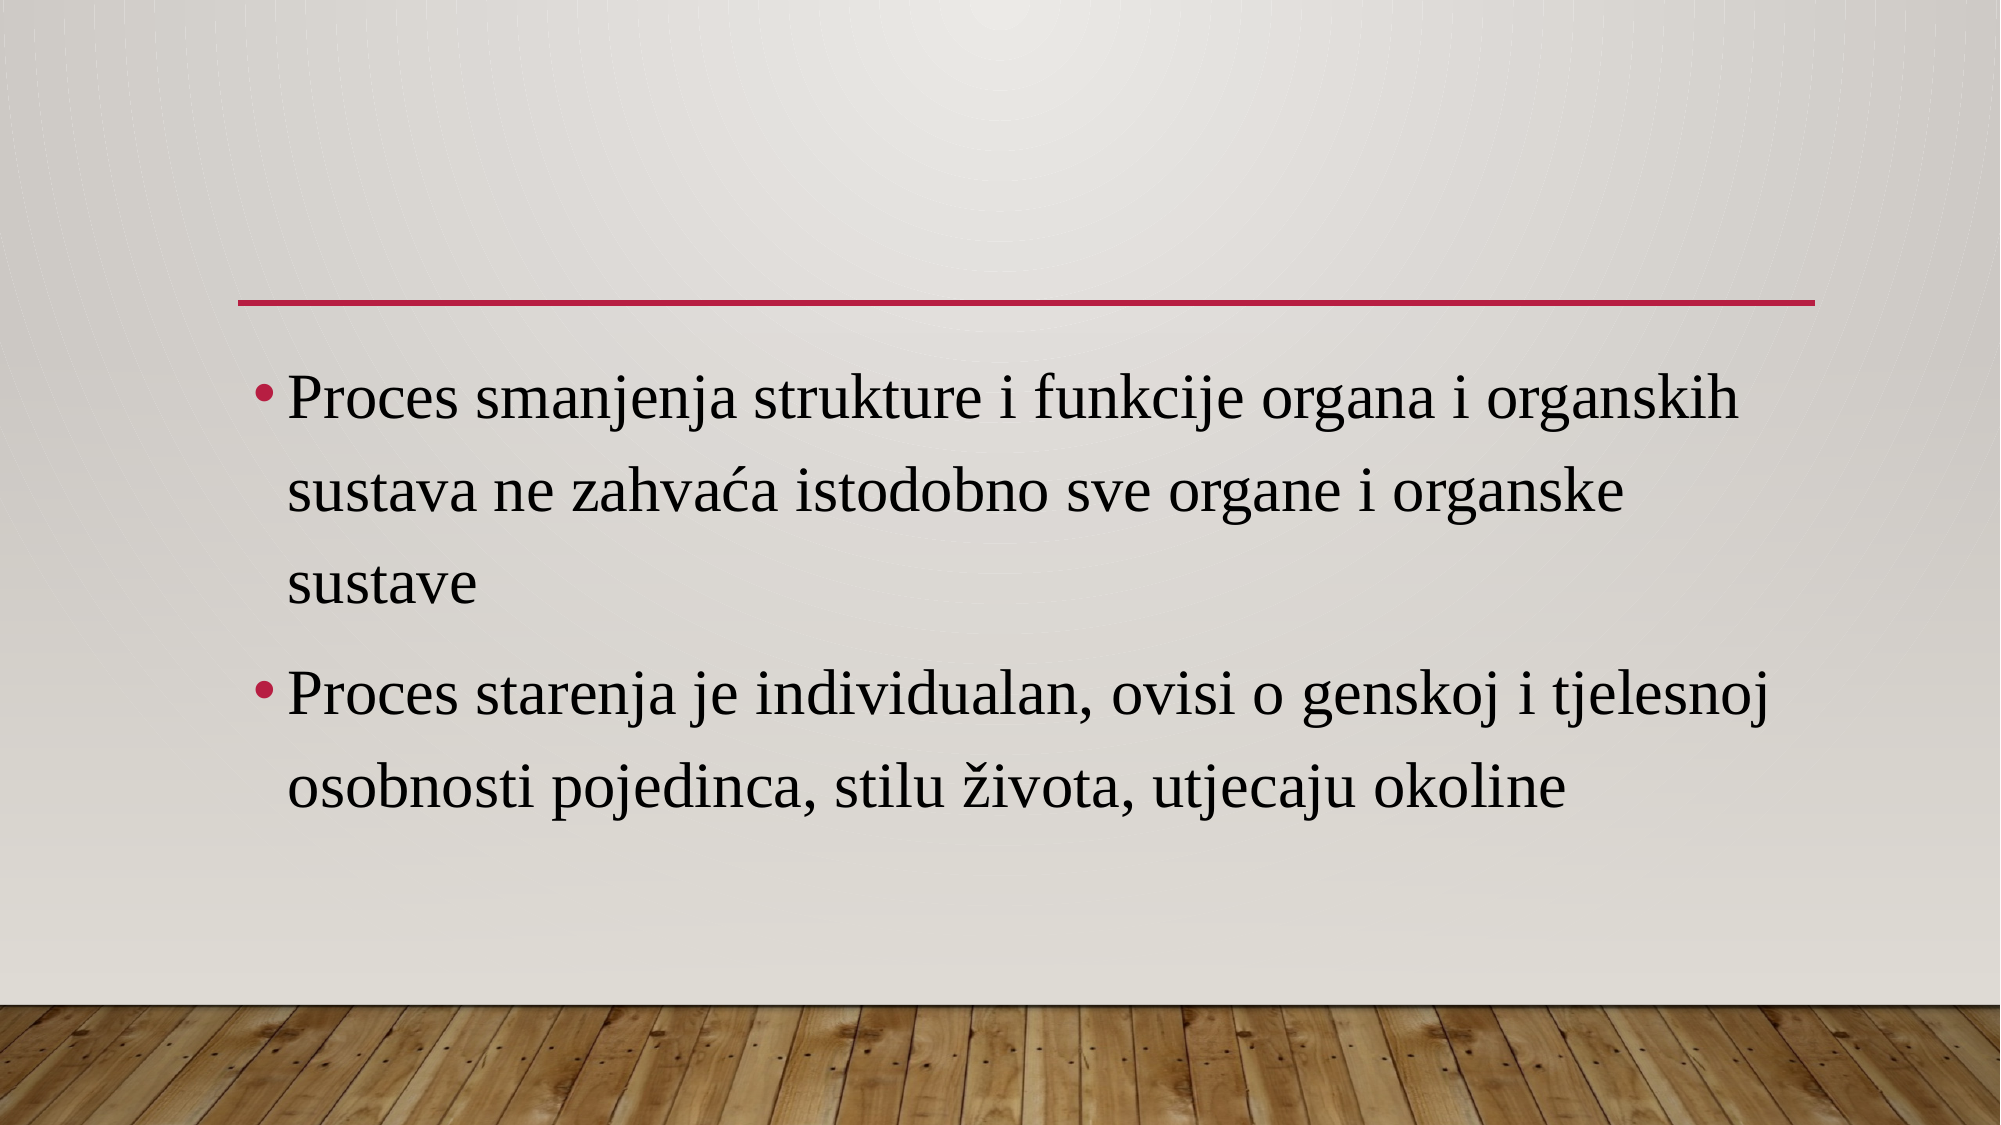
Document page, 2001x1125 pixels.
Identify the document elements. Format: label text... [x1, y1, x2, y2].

picture [0, 1005, 2000, 1125]
list Proces smanjenja strukture i funkcije organa i organskih sustava ne zahvaća istodobno sve organe i organske sustave Proces starenja je individualan, ovisi o genskoj i tjelesnoj osobnosti pojedinca, stilu života, utjecaju okoline [238, 330, 1814, 897]
